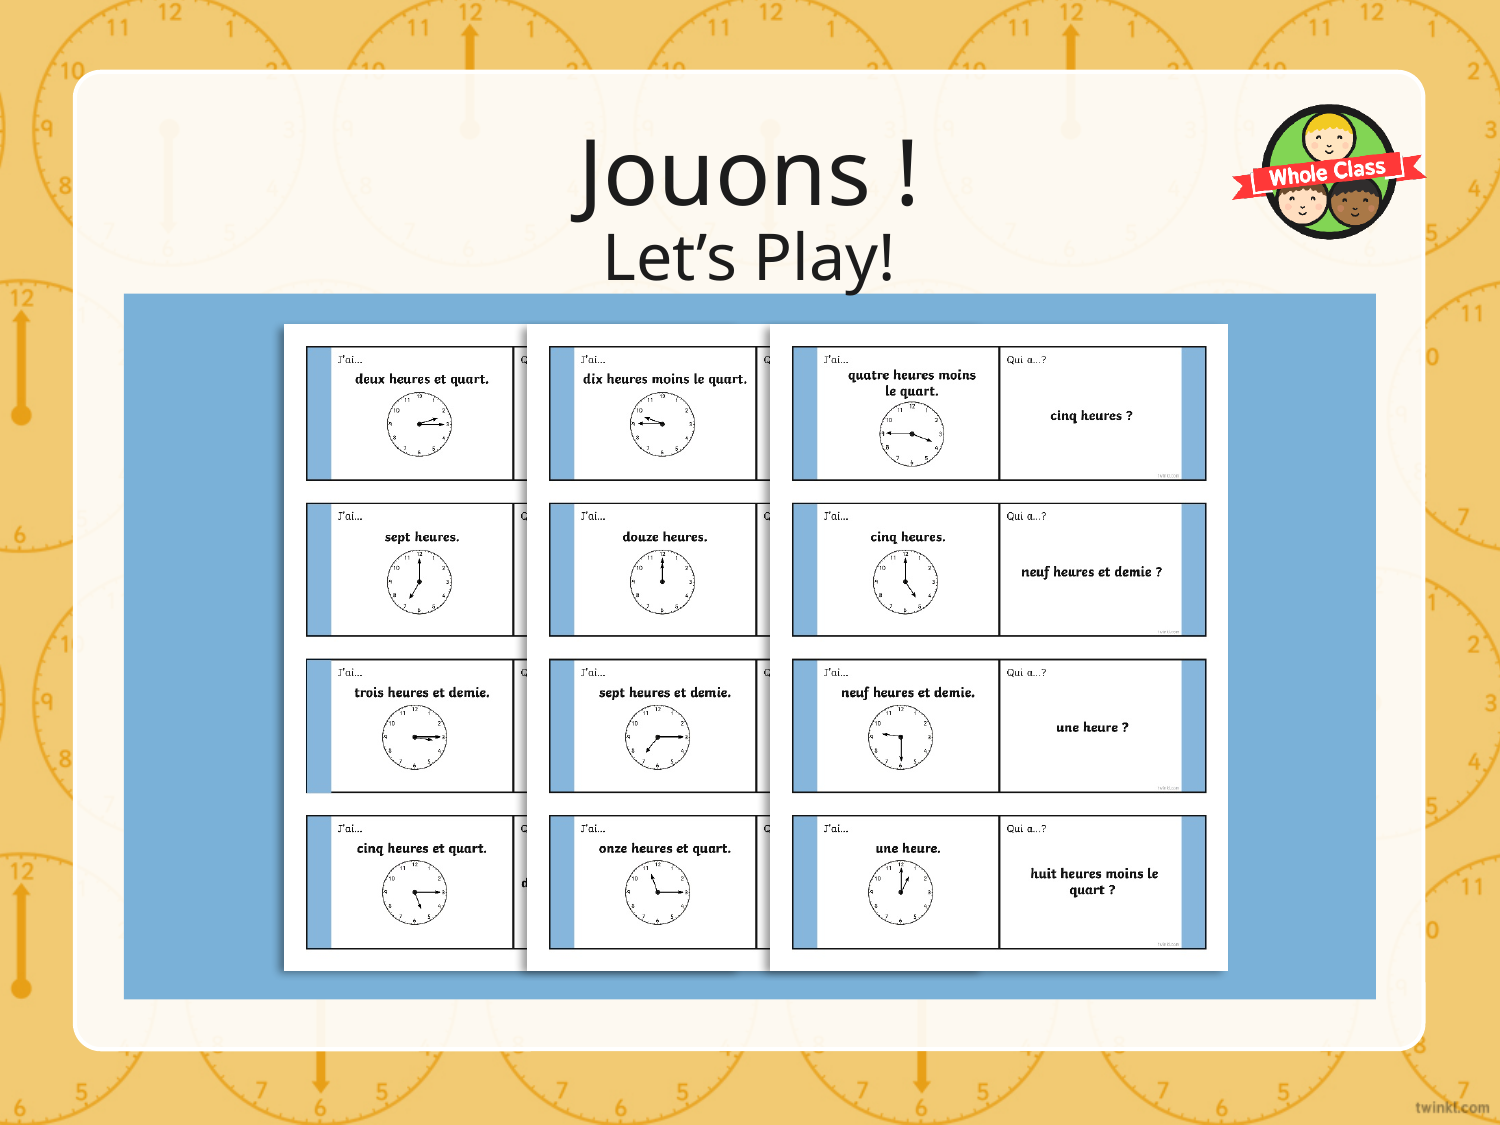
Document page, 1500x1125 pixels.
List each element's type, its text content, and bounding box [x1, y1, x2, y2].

picture [0, 0, 1500, 1125]
text_box [123, 343, 1377, 1000]
title Jouons ! Let’s Play! [73, 78, 1426, 343]
